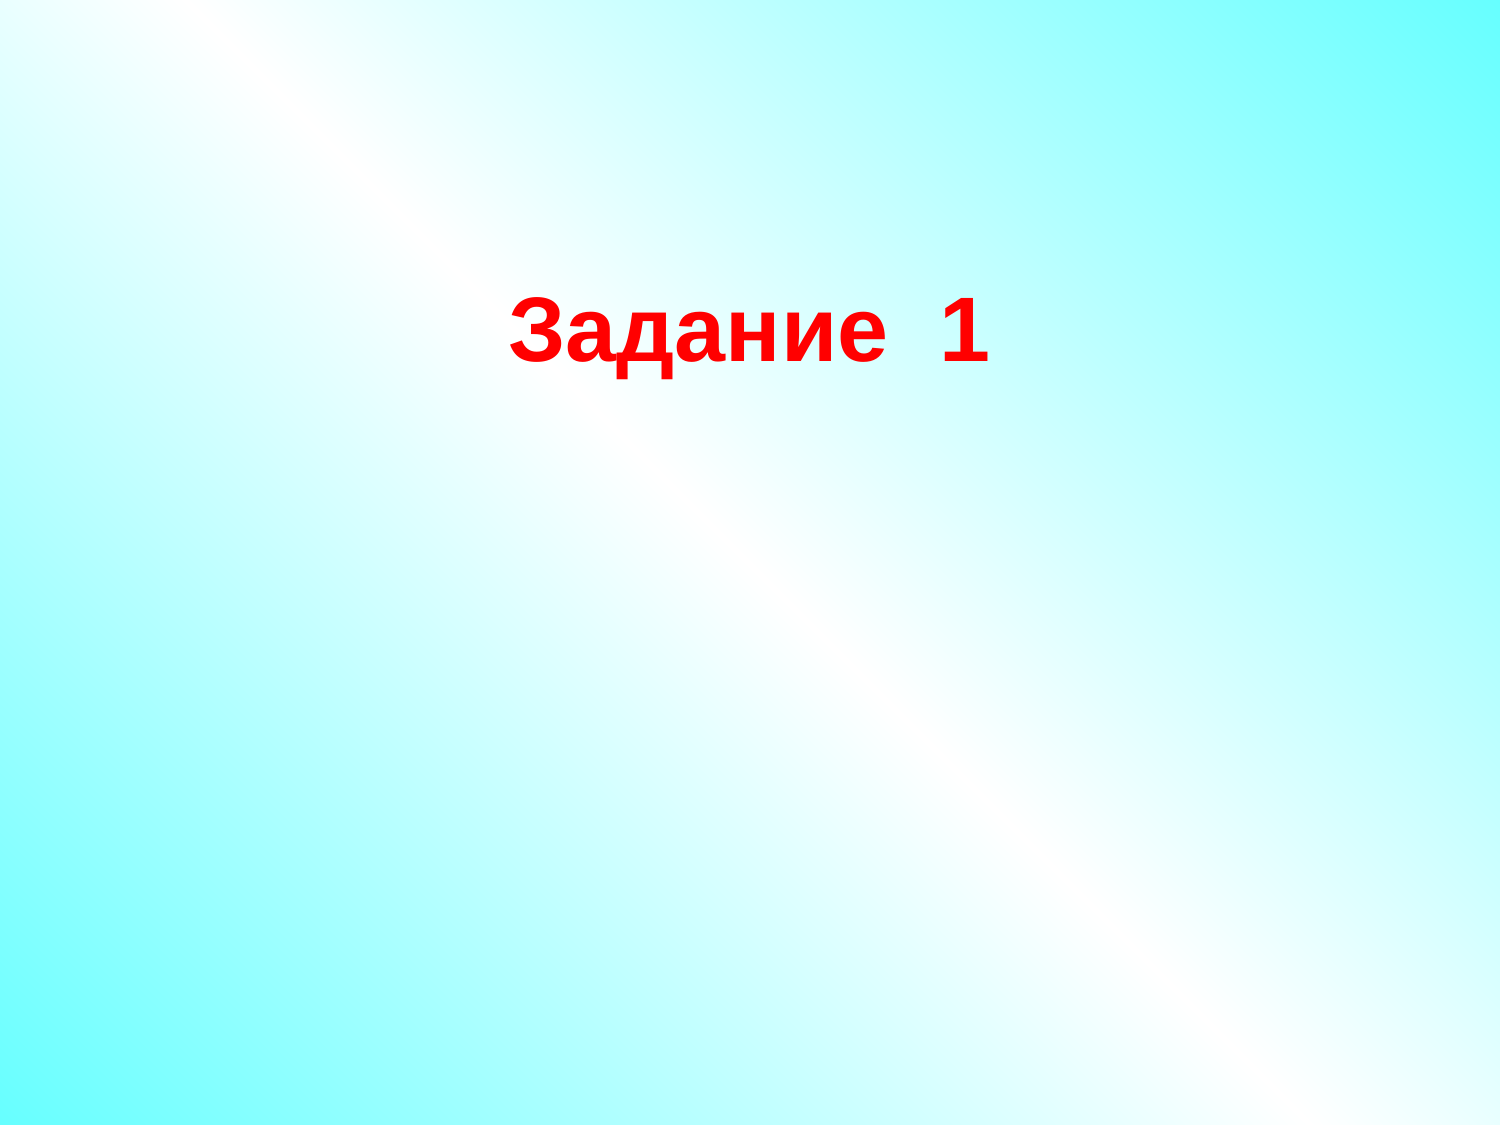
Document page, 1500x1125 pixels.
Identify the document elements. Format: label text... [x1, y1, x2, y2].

list Задание 1 [75, 262, 1425, 1005]
